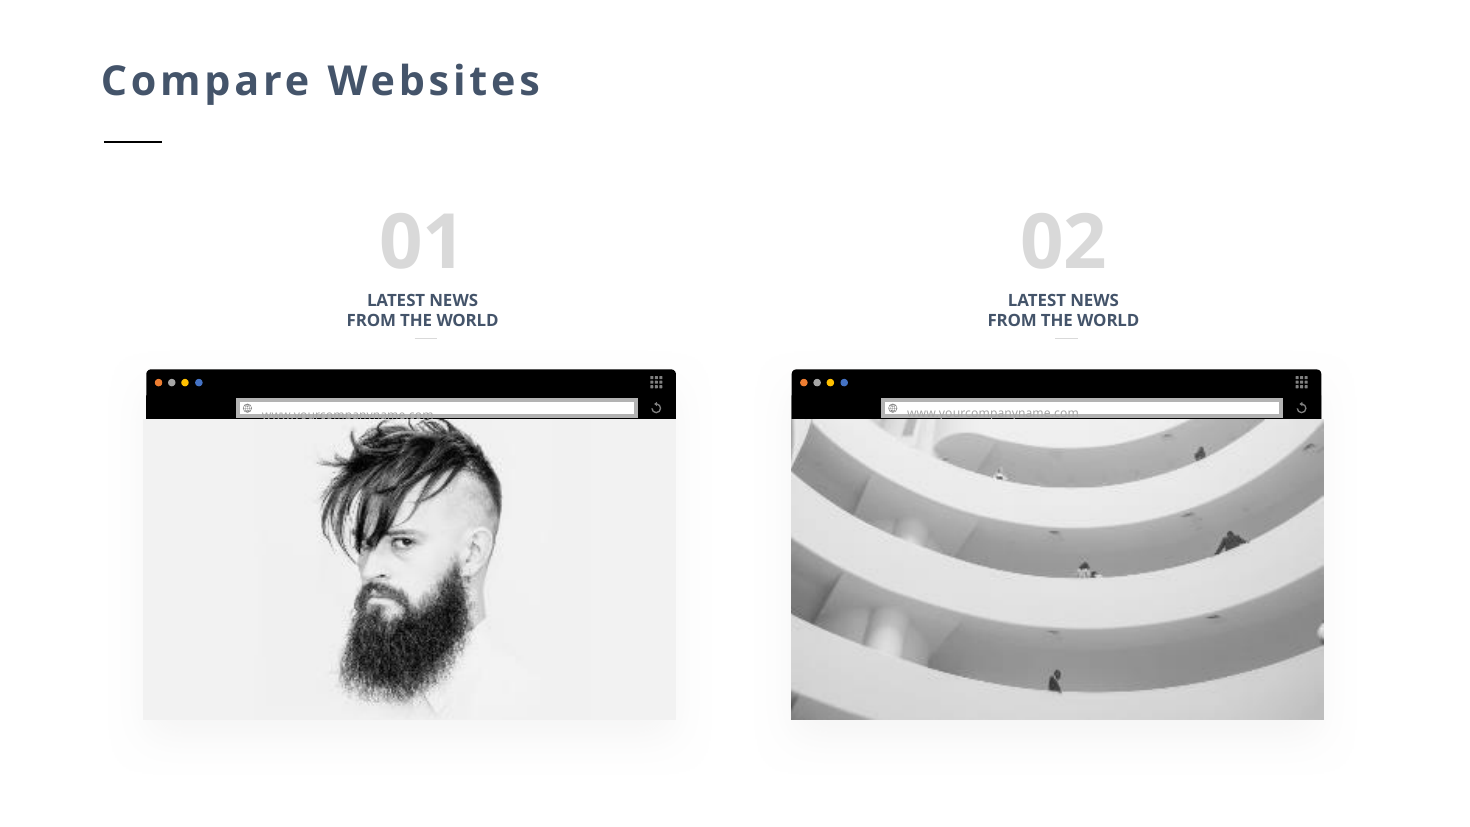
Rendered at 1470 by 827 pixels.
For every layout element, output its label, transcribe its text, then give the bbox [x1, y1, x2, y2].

text_box 01 [364, 184, 481, 281]
text_box LATEST NEWS FROM THE WORLD [972, 281, 1155, 338]
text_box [146, 369, 676, 419]
picture [791, 419, 1324, 720]
text_box LATEST NEWS FROM THE WORLD [331, 281, 514, 338]
picture [143, 419, 676, 720]
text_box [791, 369, 1322, 419]
text_box Compare Websites [100, 47, 541, 104]
text_box 02 [1005, 184, 1122, 281]
